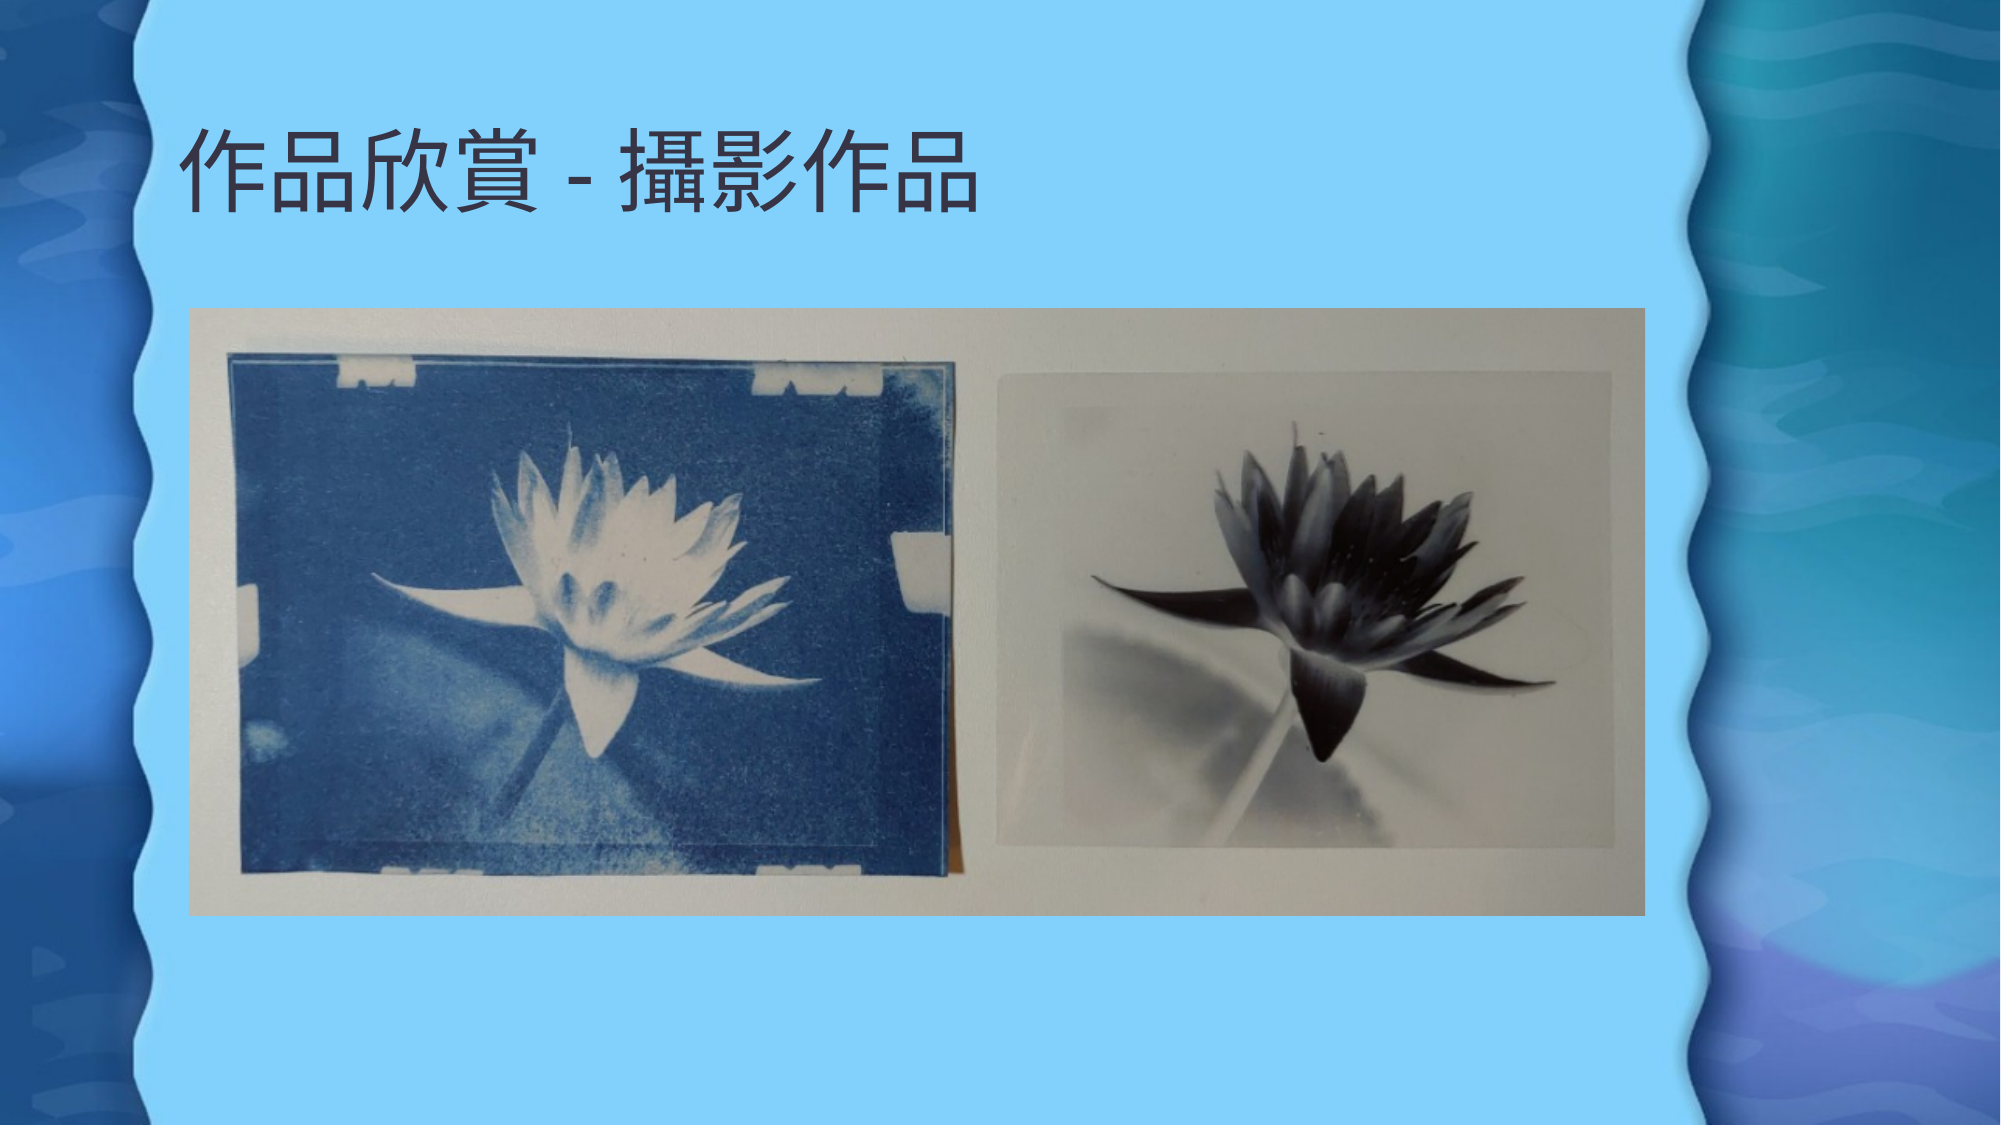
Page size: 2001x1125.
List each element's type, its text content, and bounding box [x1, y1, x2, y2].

title 作品欣賞-攝影作品 [176, 36, 1664, 224]
picture [0, 0, 2001, 1125]
